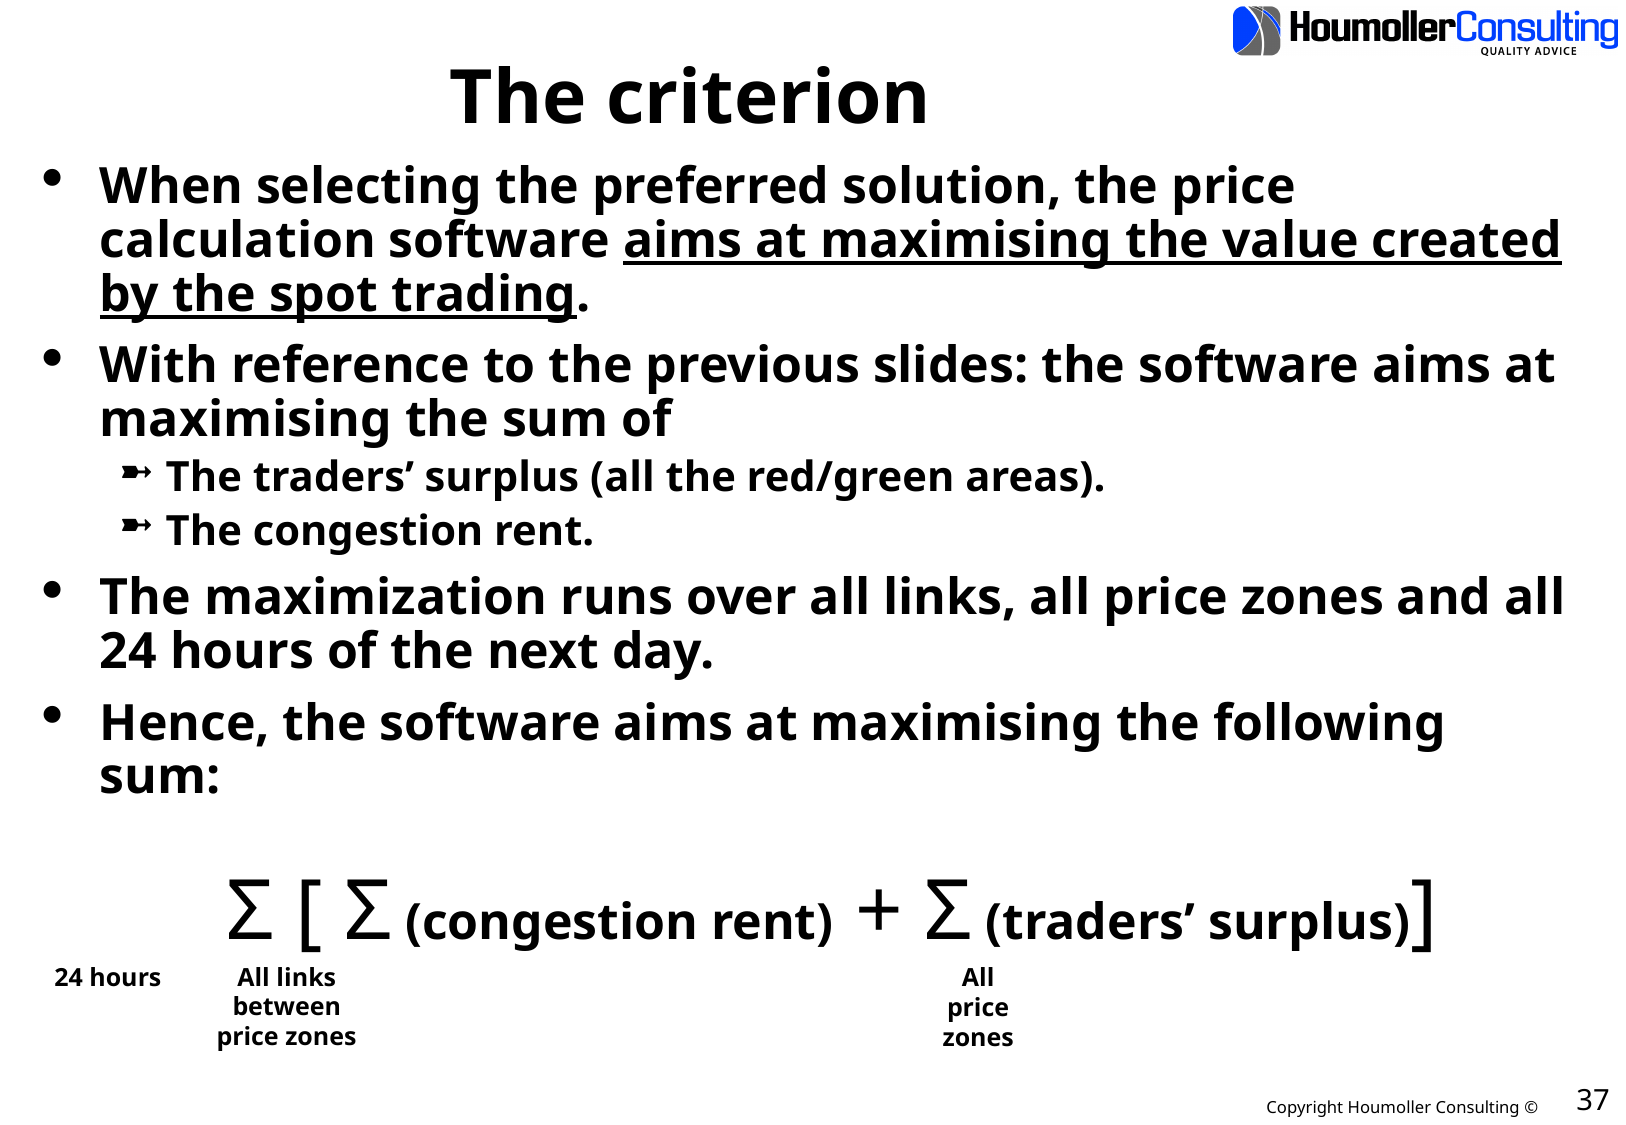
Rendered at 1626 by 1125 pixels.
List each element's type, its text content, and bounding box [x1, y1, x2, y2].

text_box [30, 848, 1577, 1061]
slide_number 37 [1286, 1063, 1625, 1125]
picture [1382, 6, 1618, 56]
list When selecting the preferred solution, the price calculation software aims at maximising the value created by the spot trading. With reference to the previous slides: the software aims at maximising the sum of The traders’ surplus (all the red/green areas). The congestion rent. The maximization runs over all links, all price zones and all 24 hours of the next day. Hence, the software aims at maximising the following sum: [28, 152, 1586, 917]
title The criterion [0, 0, 1382, 188]
